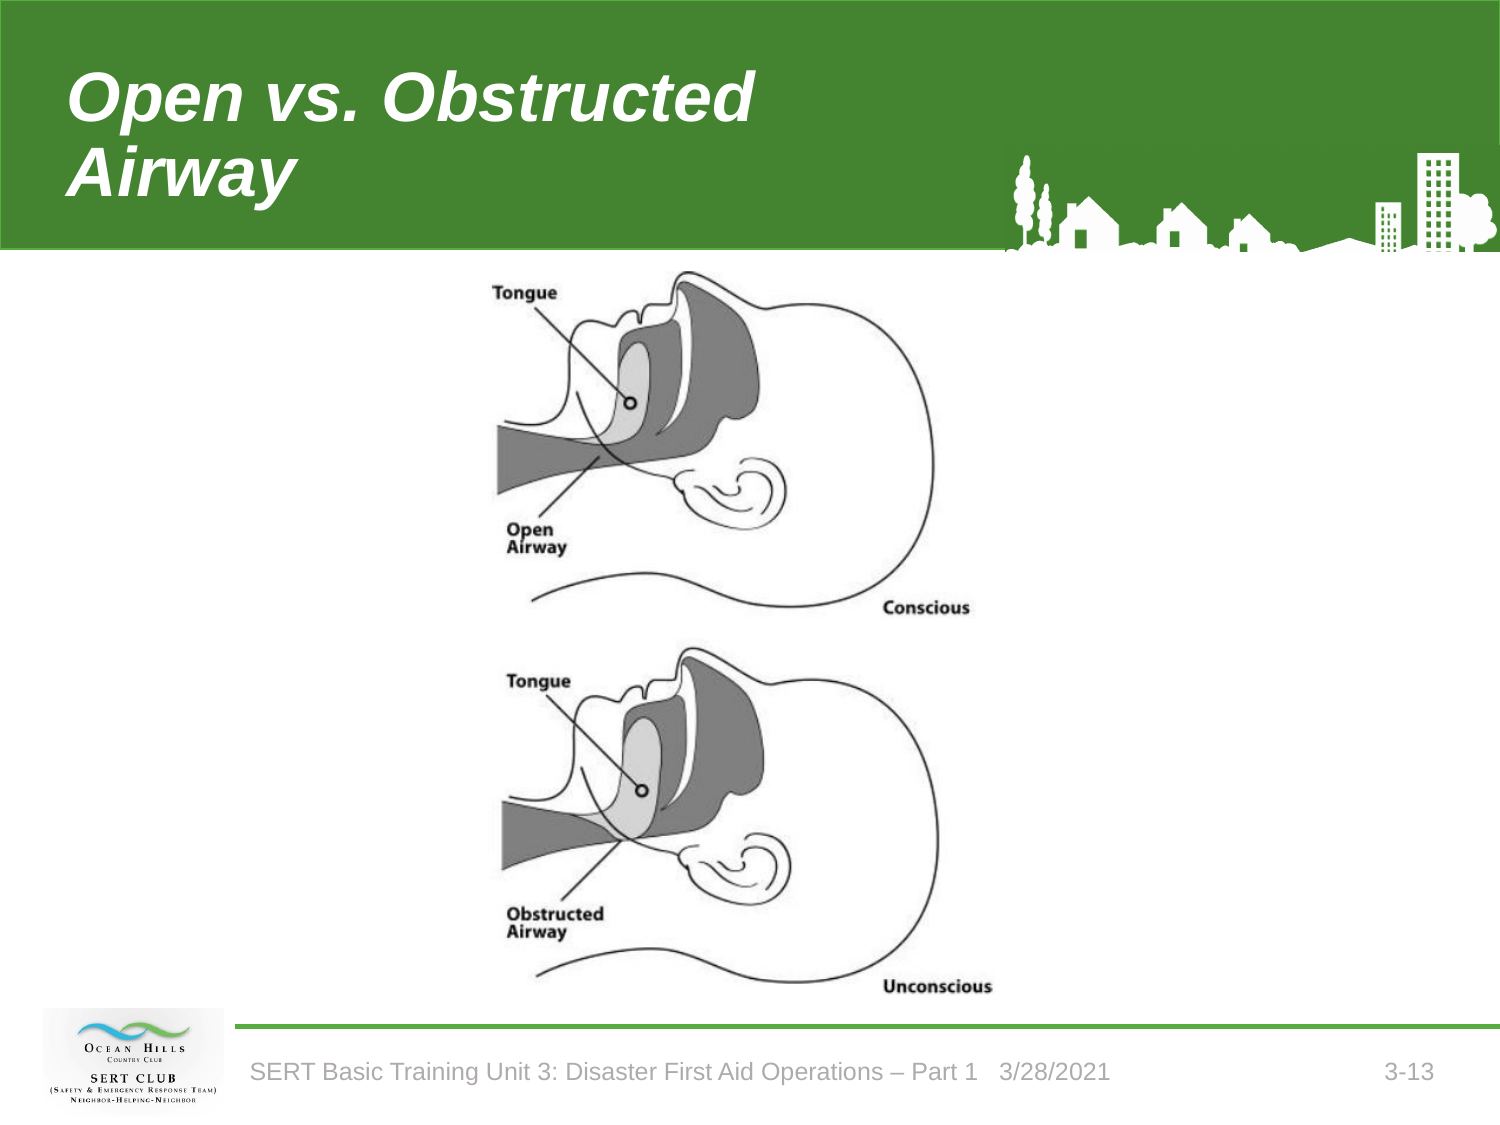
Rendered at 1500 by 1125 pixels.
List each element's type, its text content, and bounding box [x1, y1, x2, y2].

list SERT Basic Training Unit 3: Disaster First Aid Operations – Part 1 3/28/2021 [234, 1047, 1153, 1098]
picture [43, 1008, 224, 1117]
list 3-13 [1153, 1047, 1450, 1098]
picture [1005, 145, 1500, 252]
picture [451, 262, 1049, 1005]
title Open vs. Obstructed Airway [51, 52, 1005, 220]
